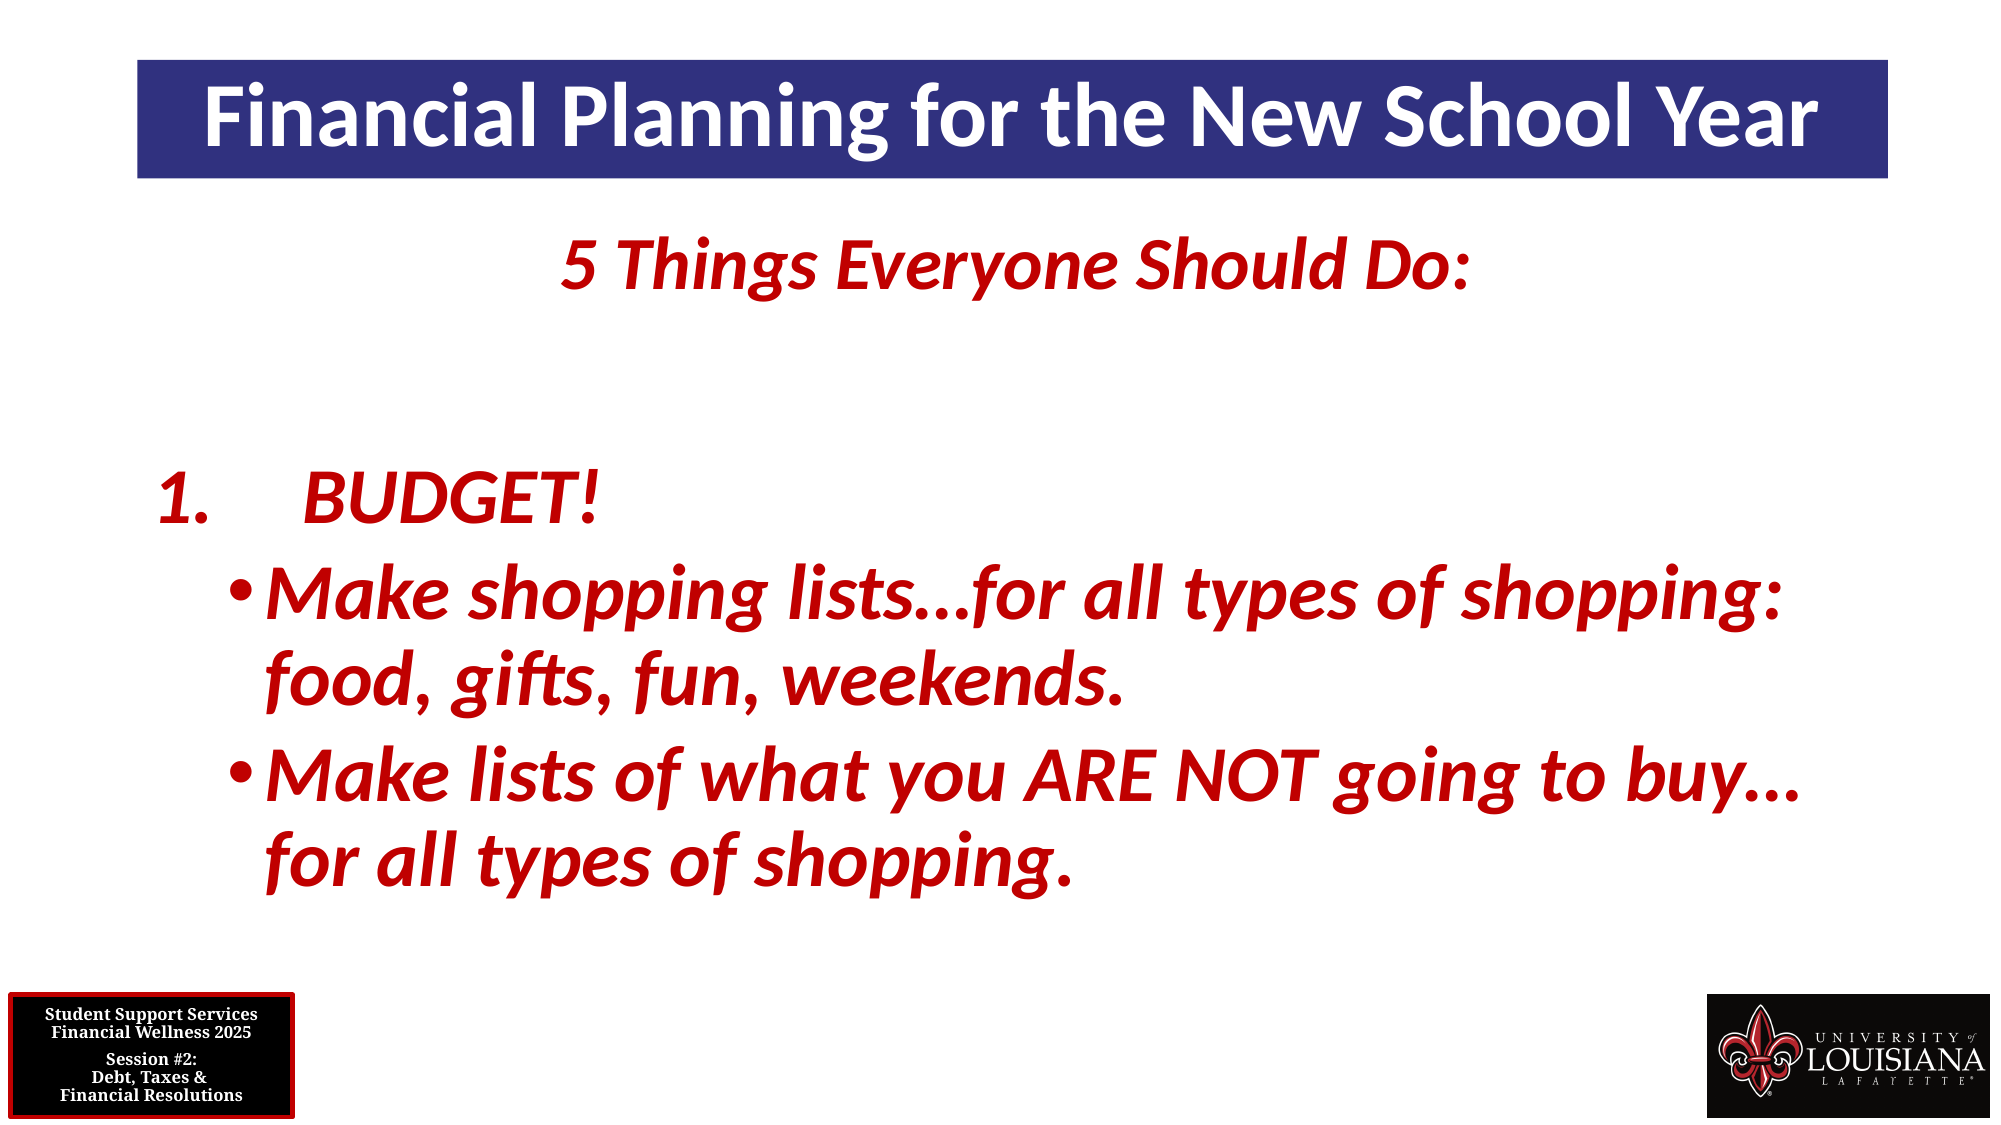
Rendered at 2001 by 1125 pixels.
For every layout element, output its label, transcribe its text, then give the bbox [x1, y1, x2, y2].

text_box Financial Planning for the New School Year [137, 59, 1888, 179]
picture [1707, 994, 1990, 1118]
text_box 5 Things Everyone Should Do: BUDGET! Make shopping lists…for all types of shopping: food, gifts, fun, weekends. Make lists of what you ARE NOT going to buy…for all types of shopping. [137, 217, 1896, 981]
